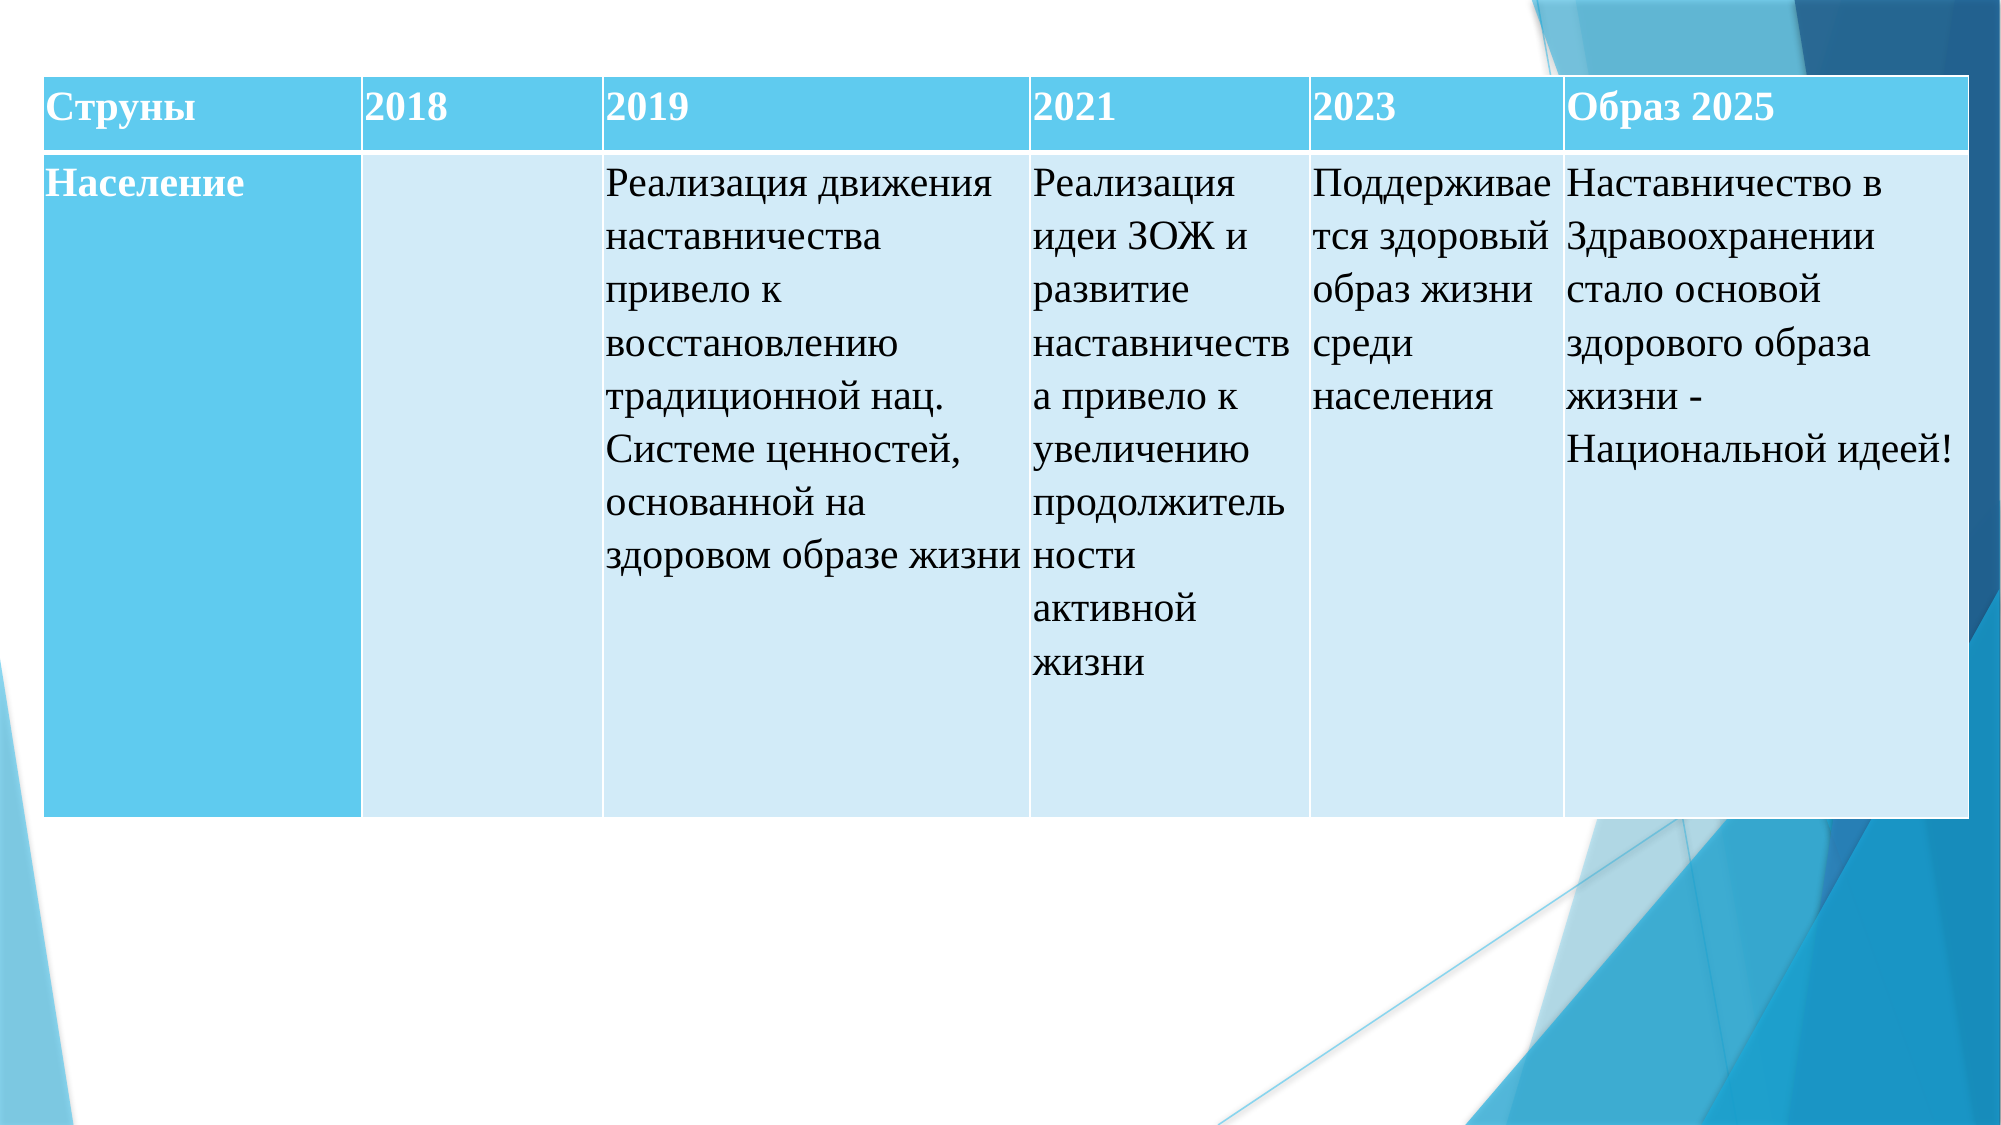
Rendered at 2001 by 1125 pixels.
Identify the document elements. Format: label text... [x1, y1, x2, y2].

table_cell [363, 155, 602, 817]
table_header 2019 [604, 77, 1029, 150]
table_header Струны [44, 77, 361, 150]
table_cell Реализация идеи ЗОЖ и развитие наставничества привело к увеличению продолжительности активной жизни [1031, 155, 1309, 817]
table_header Образ 2025 [1565, 77, 1968, 150]
table_header 2023 [1311, 77, 1563, 150]
table_header 2021 [1031, 77, 1309, 150]
table_cell Наставничество в Здравоохранении стало основой здорового образа жизни - Национальной идеей! [1565, 155, 1968, 817]
table_cell Поддерживается здоровый образ жизни среди населения [1311, 155, 1563, 817]
table_cell Население [44, 155, 361, 817]
table_cell Реализация движения наставничества привело к восстановлению традиционной нац. Системе ценностей, основанной на здоровом образе жизни [604, 155, 1029, 817]
table_header 2018 [363, 77, 602, 150]
